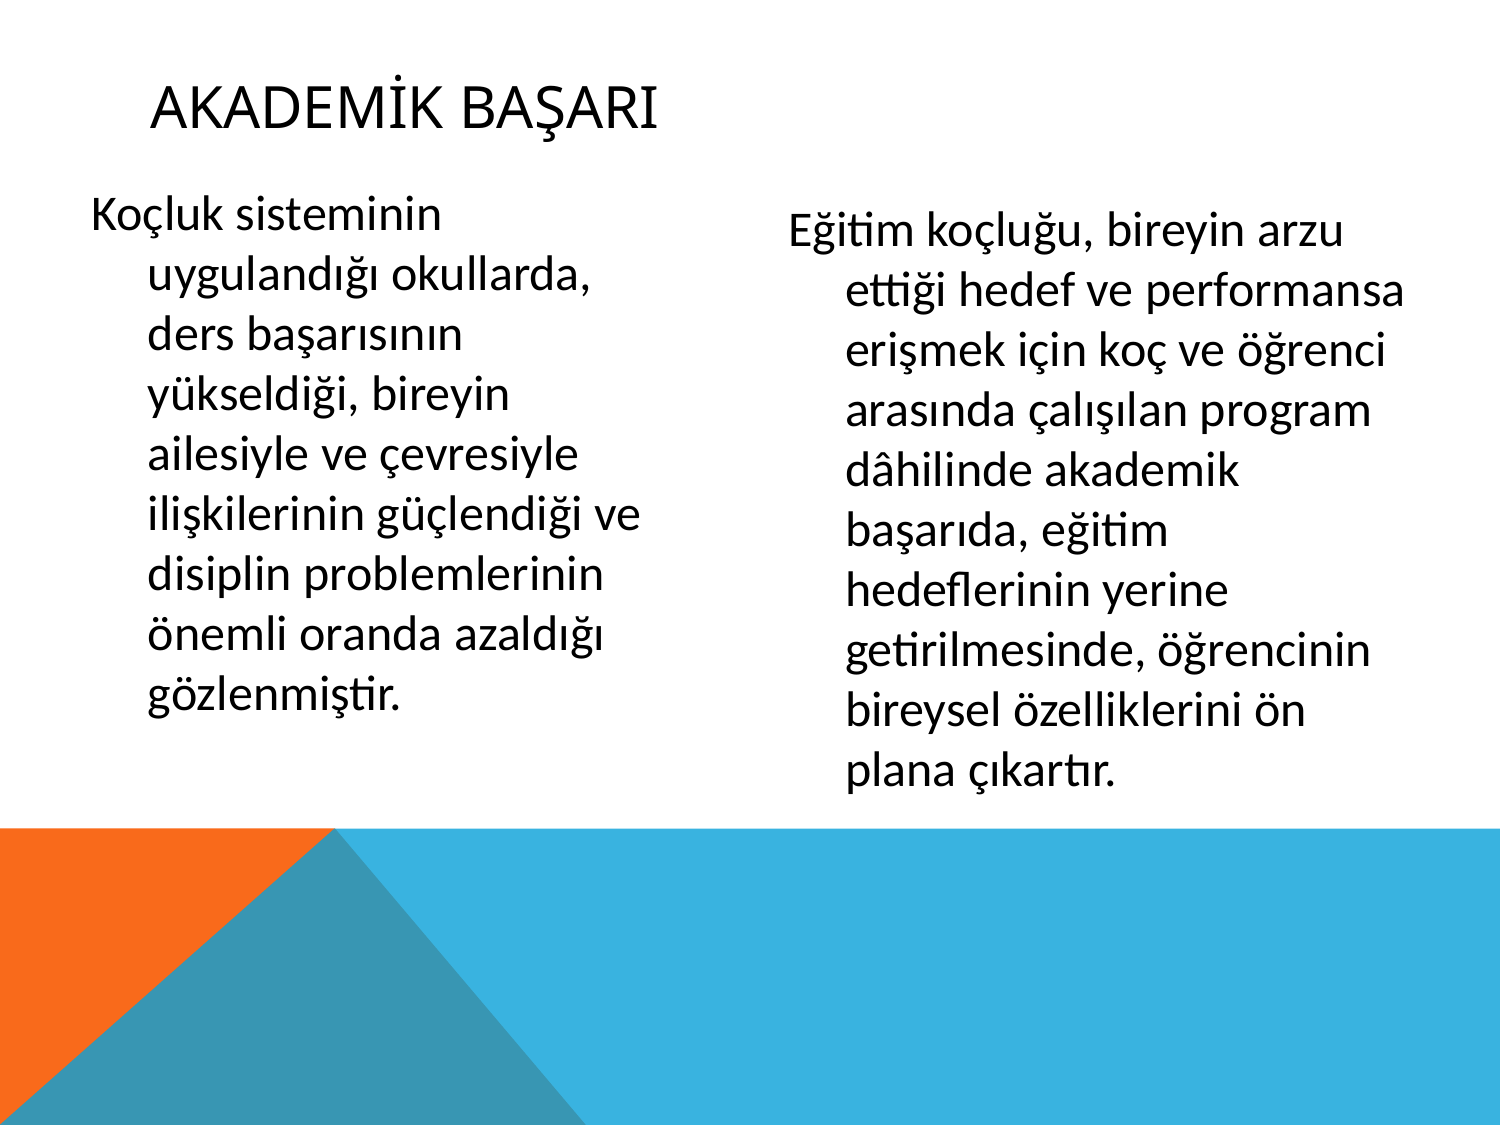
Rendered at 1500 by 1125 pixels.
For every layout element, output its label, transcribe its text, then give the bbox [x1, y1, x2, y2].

list Koçluk sisteminin uygulandığı okullarda, ders başarısının yükseldiği, bireyin ailesiyle ve çevresiyle ilişkilerinin güçlendiği ve disiplin problemlerinin önemli oranda azaldığı gözlenmiştir. [76, 172, 660, 790]
list Eğitim koçluğu, bireyin arzu ettiği hedef ve performansa erişmek için koç ve öğrenci arasında çalışılan program dâhilinde akademik başarıda, eğitim hedeflerinin yerine getirilmesinde, öğrencinin bireysel özelliklerini ön plana çıkartır. [773, 189, 1424, 882]
title AKADEMİK BAŞARI [135, 60, 1369, 150]
